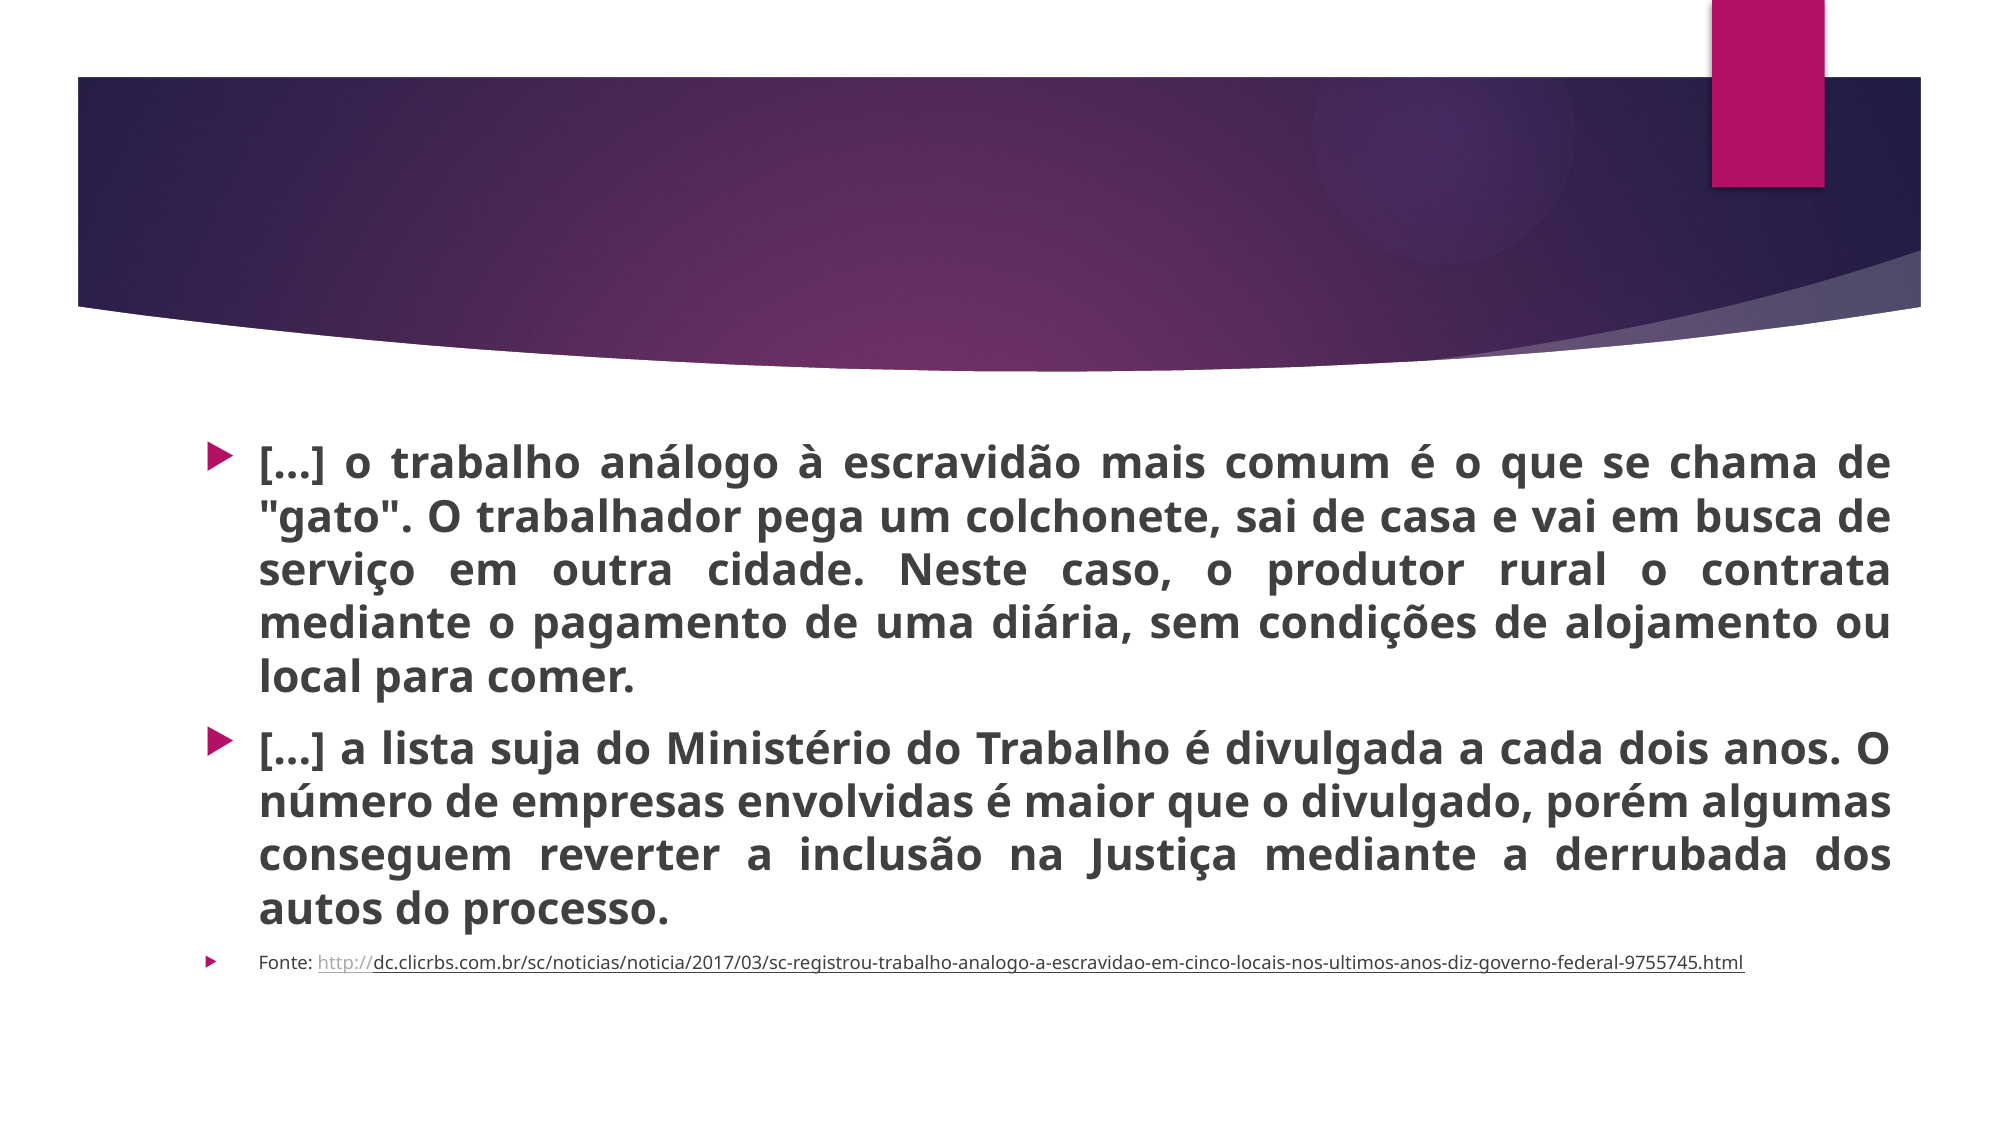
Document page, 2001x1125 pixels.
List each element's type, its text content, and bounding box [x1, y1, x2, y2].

list [...] o trabalho análogo à escravidão mais comum é o que se chama de "gato". O trabalhador pega um colchonete, sai de casa e vai em busca de serviço em outra cidade. Neste caso, o produtor rural o contrata mediante o pagamento de uma diária, sem condições de alojamento ou local para comer. [...] a lista suja do Ministério do Trabalho é divulgada a cada dois anos. O número de empresas envolvidas é maior que o divulgado, porém algumas conseguem reverter a inclusão na Justiça mediante a derrubada dos autos do processo. Fonte: http://dc.clicrbs.com.br/sc/noticias/noticia/2017/03/sc-registrou-trabalho-analogo-a-escravidao-em-cinco-locais-nos-ultimos-anos-diz-governo-federal-9755745.html [189, 427, 1910, 988]
